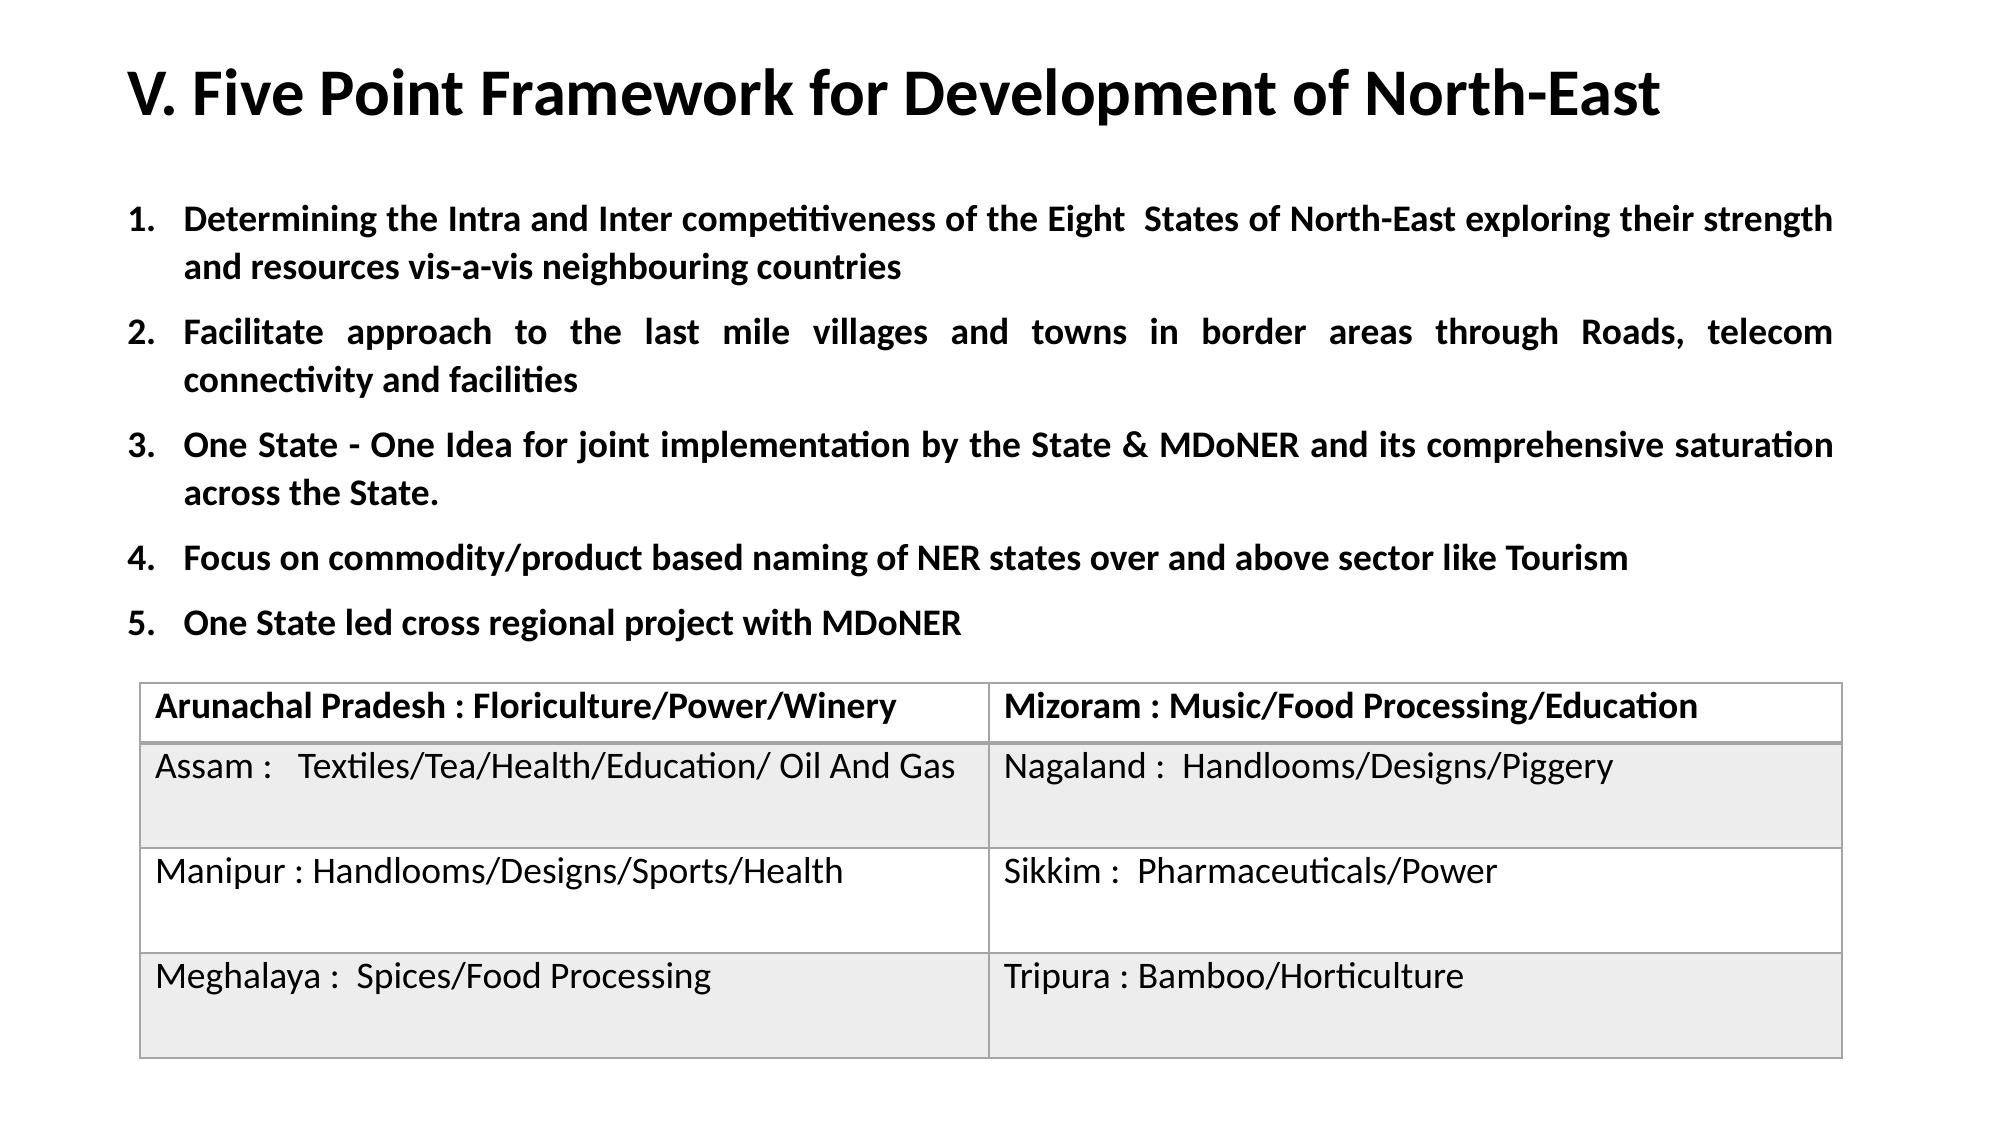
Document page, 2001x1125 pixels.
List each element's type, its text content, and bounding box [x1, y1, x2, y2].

table_cell Tripura : Bamboo/Horticulture [990, 954, 1841, 1057]
table_cell Assam : Textiles/Tea/Health/Education/ Oil And Gas [141, 745, 988, 847]
table_cell Sikkim : Pharmaceuticals/Power [990, 849, 1841, 952]
table_cell Meghalaya : Spices/Food Processing [141, 954, 988, 1057]
table_header Mizoram : Music/Food Processing/Education [990, 684, 1841, 741]
table_header Arunachal Pradesh : Floriculture/Power/Winery [141, 684, 988, 741]
text_box V. Five Point Framework for Development of North-East Determining the Intra and Inter competitiveness of the Eight States of North-East exploring their strength and resources vis-a-vis neighbouring countries Facilitate approach to the last mile villages and towns in border areas through Roads, telecom connectivity and facilities One State - One Idea for joint implementation by the State & MDoNER and its comprehensive saturation across the State. Focus on commodity/product based naming of NER states over and above sector like Tourism One State led cross regional project with MDoNER [112, 35, 1851, 840]
table_cell Nagaland : Handlooms/Designs/Piggery [990, 745, 1841, 847]
table_cell Manipur : Handlooms/Designs/Sports/Health [141, 849, 988, 952]
